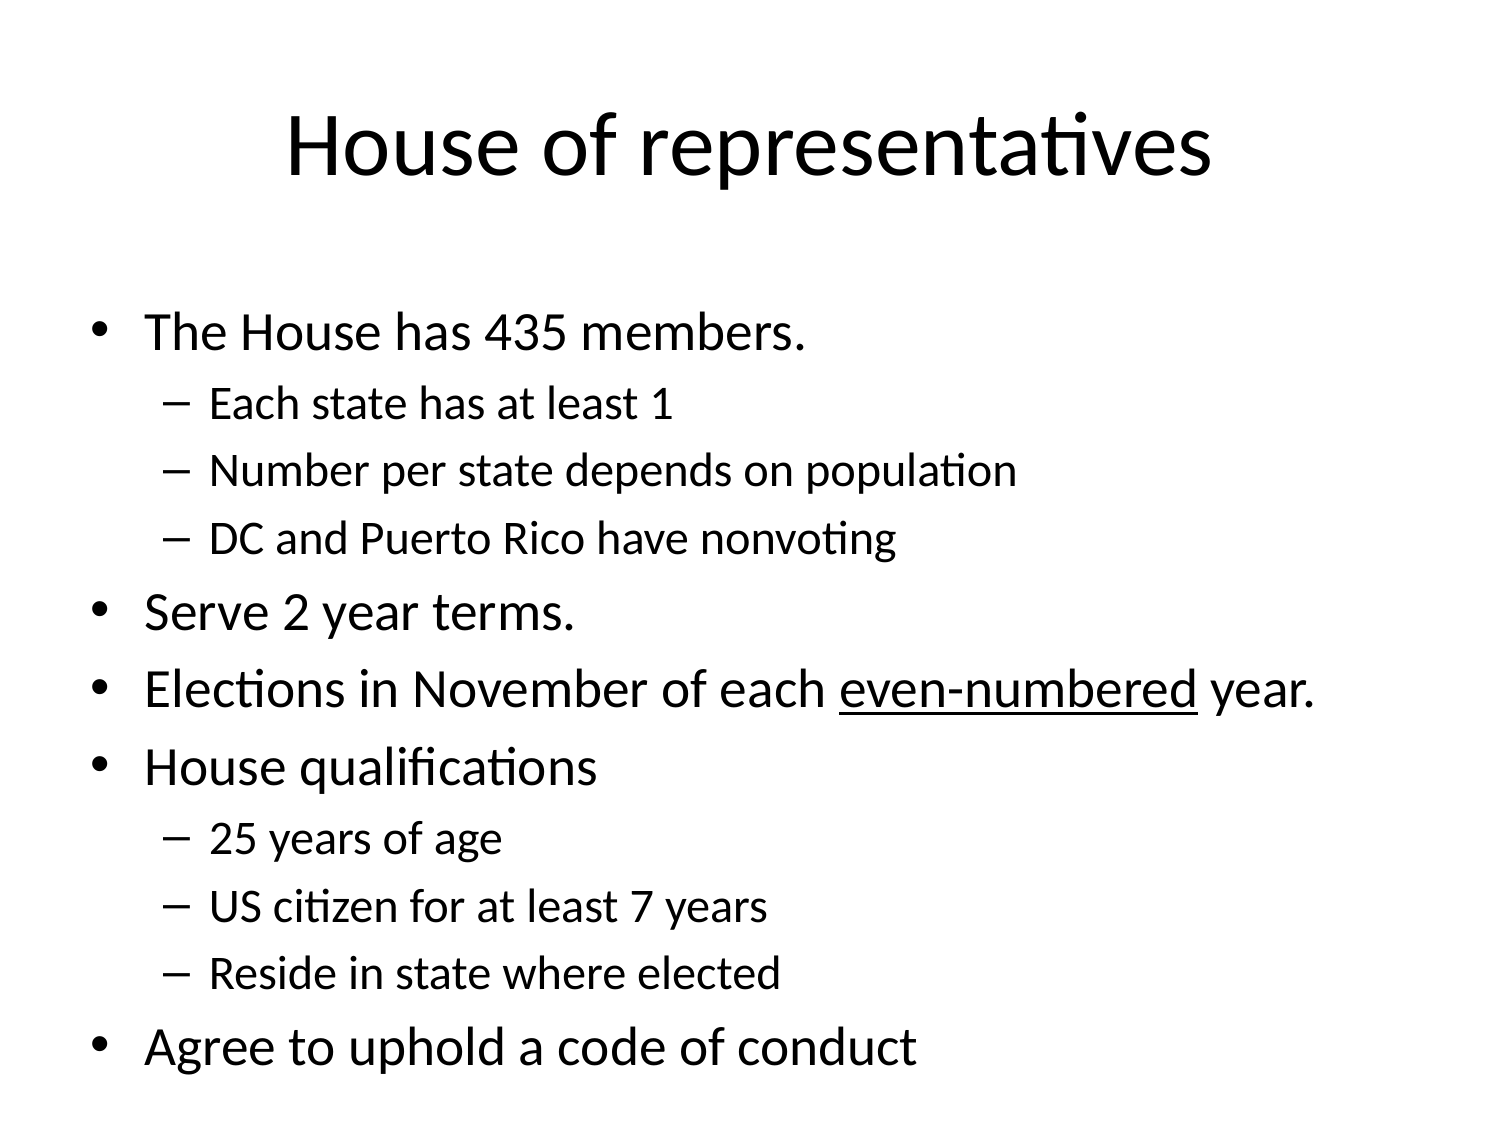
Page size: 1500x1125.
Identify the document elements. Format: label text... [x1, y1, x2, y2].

title House of representatives [75, 45, 1425, 233]
list The House has 435 members. Each state has at least 1 Number per state depends on population DC and Puerto Rico have nonvoting Serve 2 year terms. Elections in November of each even-numbered year. House qualifications 25 years of age US citizen for at least 7 years Reside in state where elected Agree to uphold a code of conduct [75, 287, 1425, 1088]
